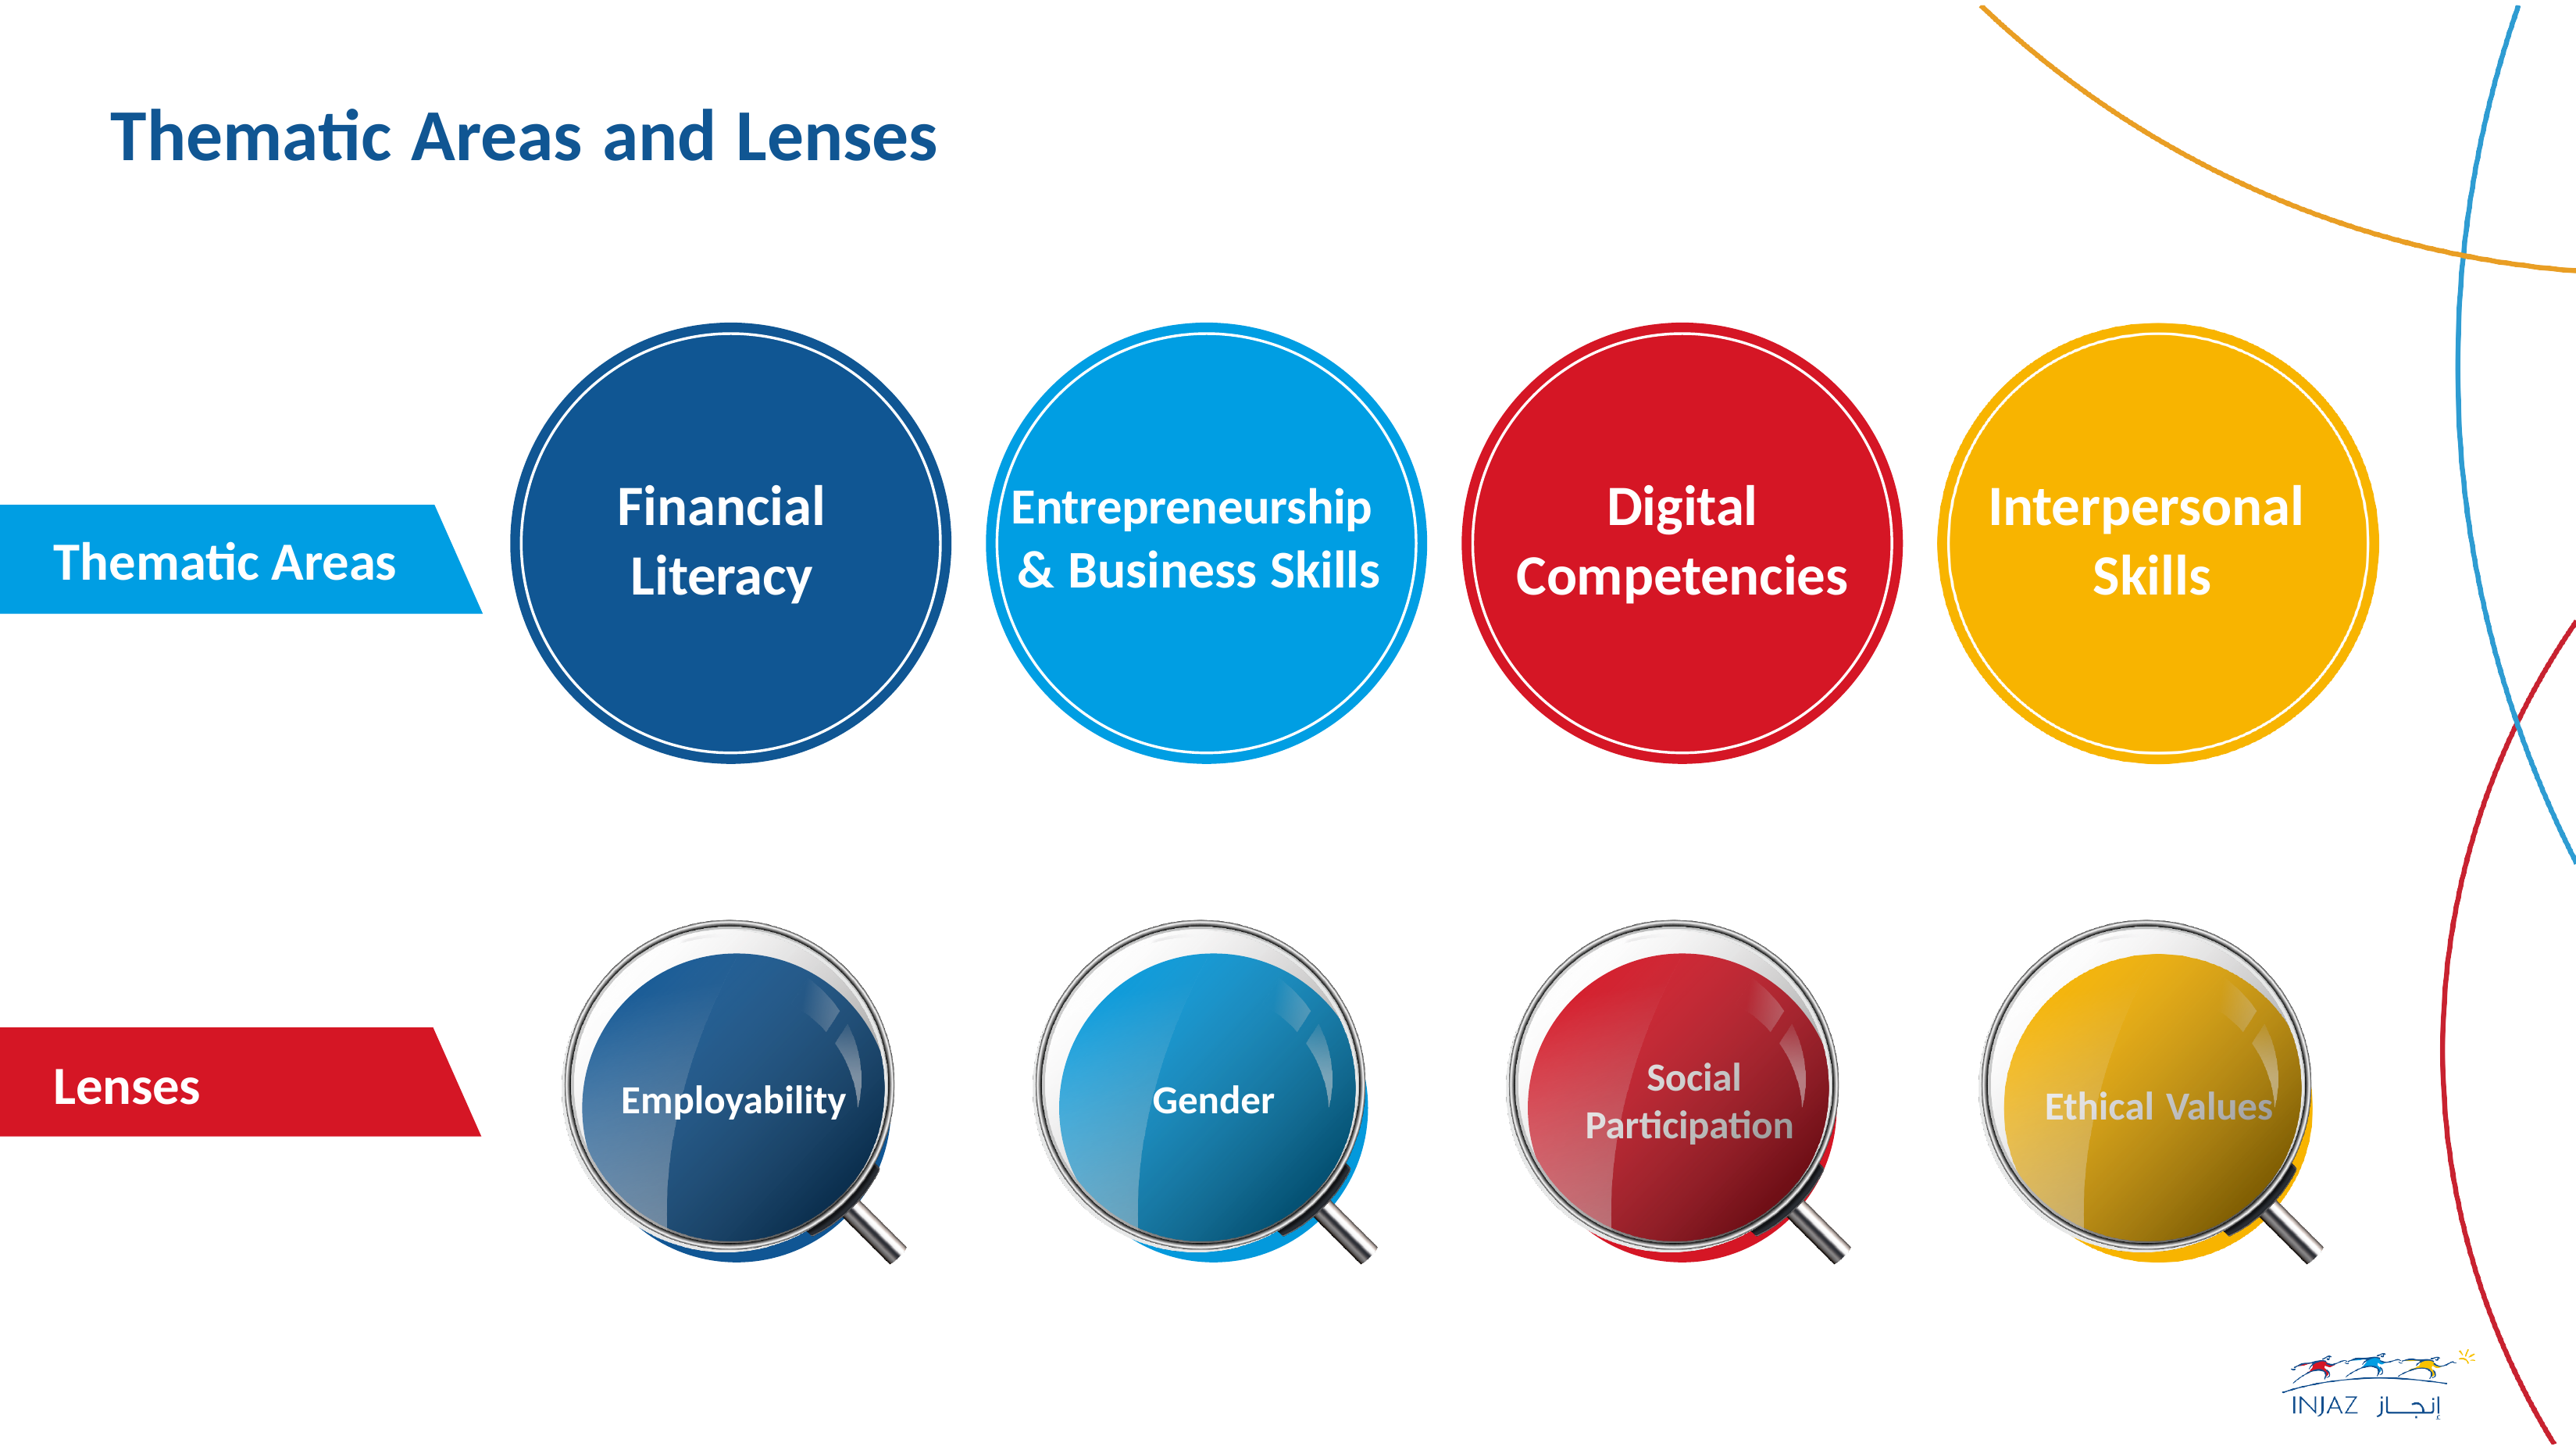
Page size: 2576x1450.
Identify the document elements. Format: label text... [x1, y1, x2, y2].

title Thematic Areas and Lenses [65, 66, 1932, 330]
picture [976, 902, 1436, 1282]
text_box [0, 1027, 482, 1137]
picture [1448, 902, 1909, 1282]
text_box Thematic Areas [52, 524, 418, 591]
text_box [0, 505, 483, 614]
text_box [510, 322, 952, 765]
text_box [1461, 322, 1903, 765]
picture [1921, 2, 2576, 1447]
picture [505, 902, 965, 1282]
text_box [986, 322, 1428, 765]
text_box Lenses [52, 1048, 215, 1115]
